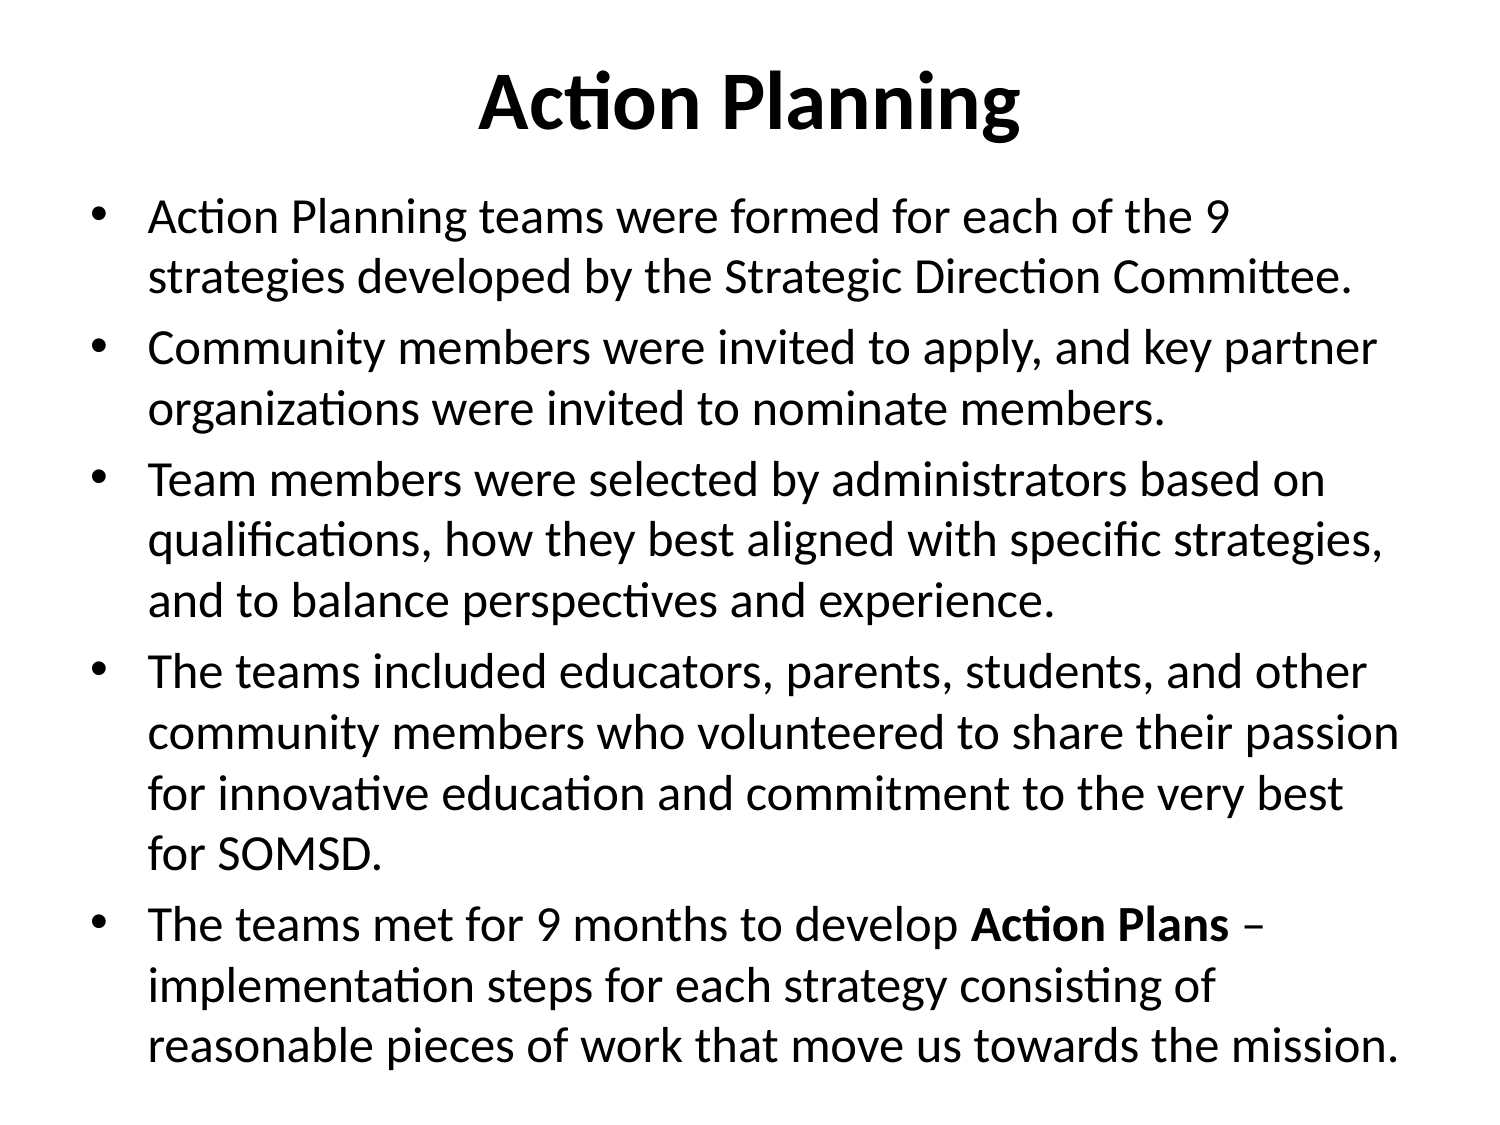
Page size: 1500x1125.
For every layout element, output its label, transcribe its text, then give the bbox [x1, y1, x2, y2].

list Action Planning teams were formed for each of the 9 strategies developed by the Strategic Direction Committee. Community members were invited to apply, and key partner organizations were invited to nominate members. Team members were selected by administrators based on qualifications, how they best aligned with specific strategies, and to balance perspectives and experience. The teams included educators, parents, students, and other community members who volunteered to share their passion for innovative education and commitment to the very best for SOMSD. The teams met for 9 months to develop Action Plans – implementation steps for each strategy consisting of reasonable pieces of work that move us towards the mission. [75, 174, 1425, 1100]
title Action Planning [75, 24, 1425, 168]
